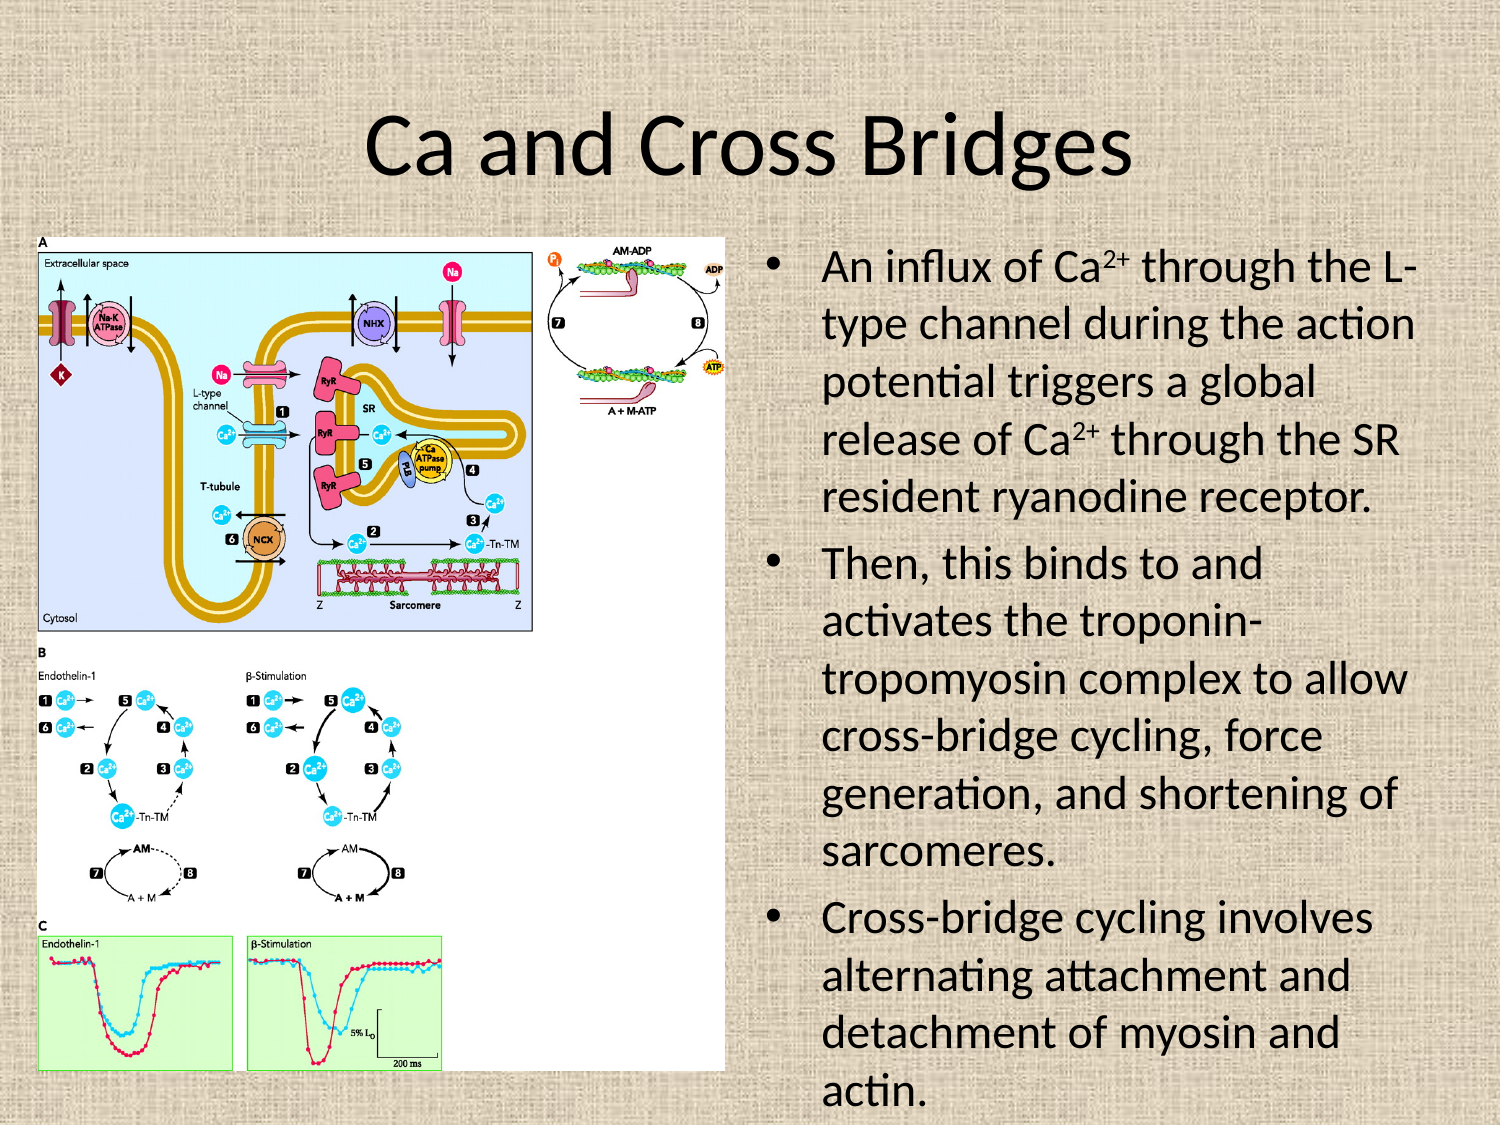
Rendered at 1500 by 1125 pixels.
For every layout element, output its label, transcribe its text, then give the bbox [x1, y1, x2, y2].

title Ca and Cross Bridges [75, 45, 1425, 233]
list An influx of Ca2+ through the L-type channel during the action potential triggers a global release of Ca2+ through the SR resident ryanodine receptor. Then, this binds to and activates the troponin-tropomyosin complex to allow cross-bridge cycling, force generation, and shortening of sarcomeres. Cross-bridge cycling involves alternating attachment and detachment of myosin and actin. [750, 227, 1463, 1037]
picture [0, 0, 1500, 1125]
